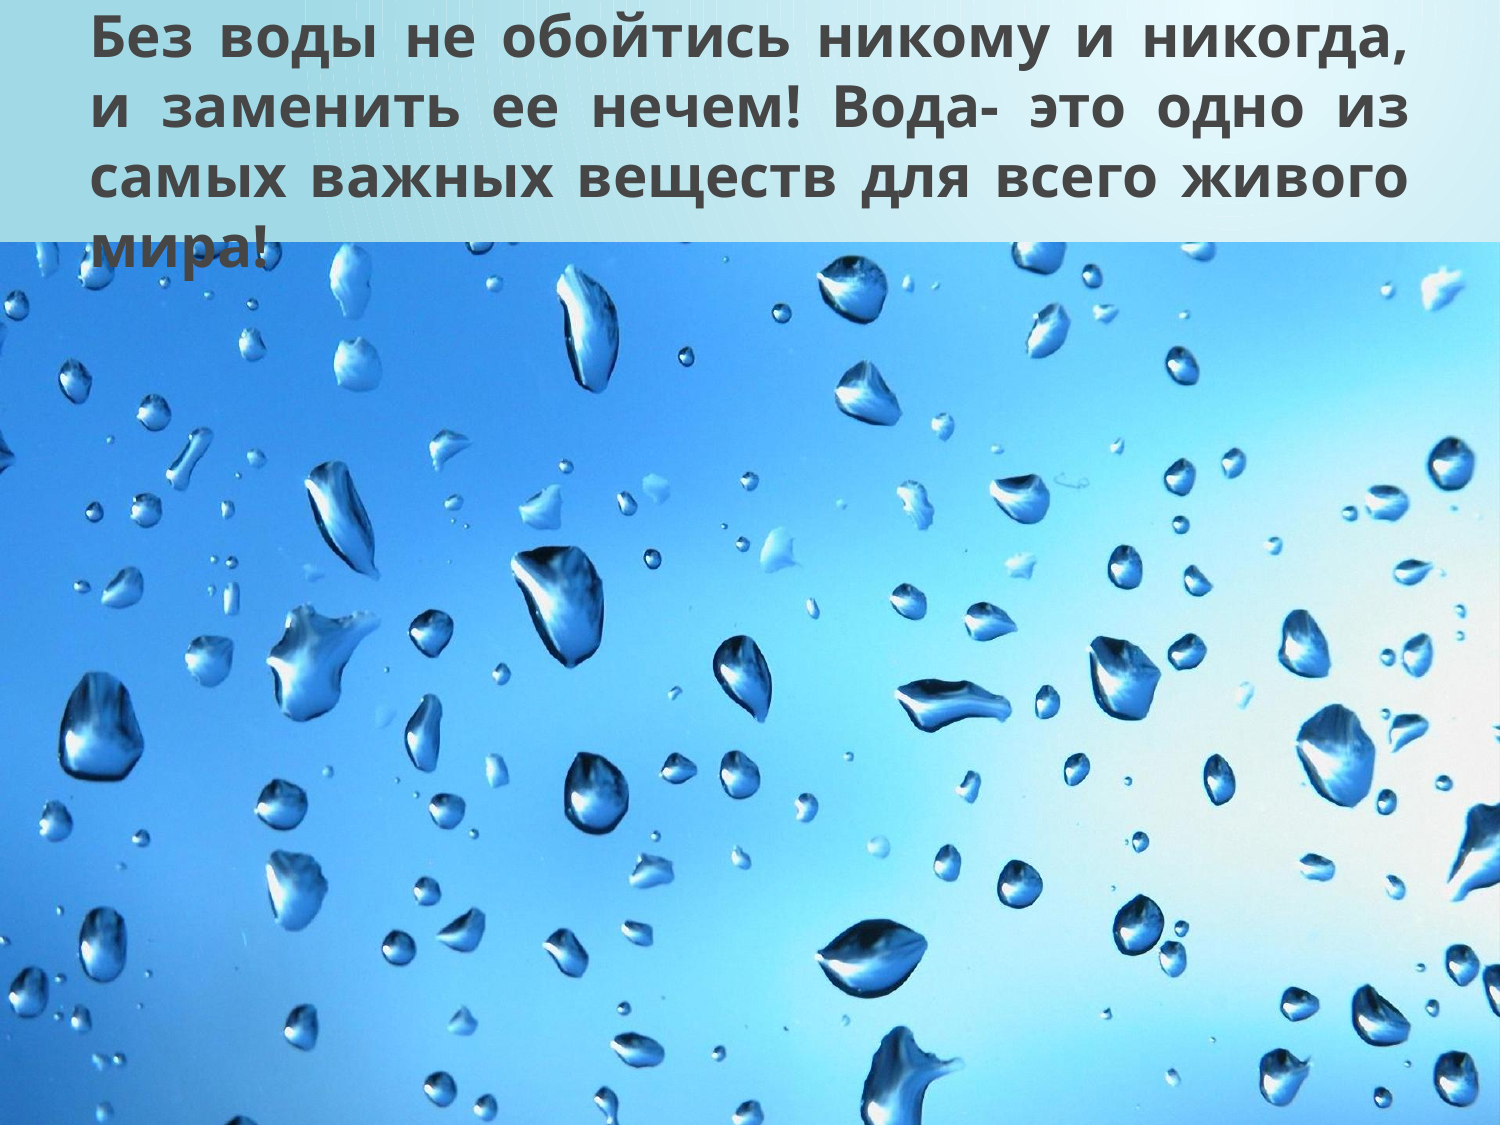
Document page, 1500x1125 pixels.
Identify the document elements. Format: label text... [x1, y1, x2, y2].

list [0, 242, 1500, 1125]
title Без воды не обойтись никому и никогда, и заменить ее нечем! Вода- это одно из самых важных веществ для всего живого мира! [75, 45, 1425, 233]
